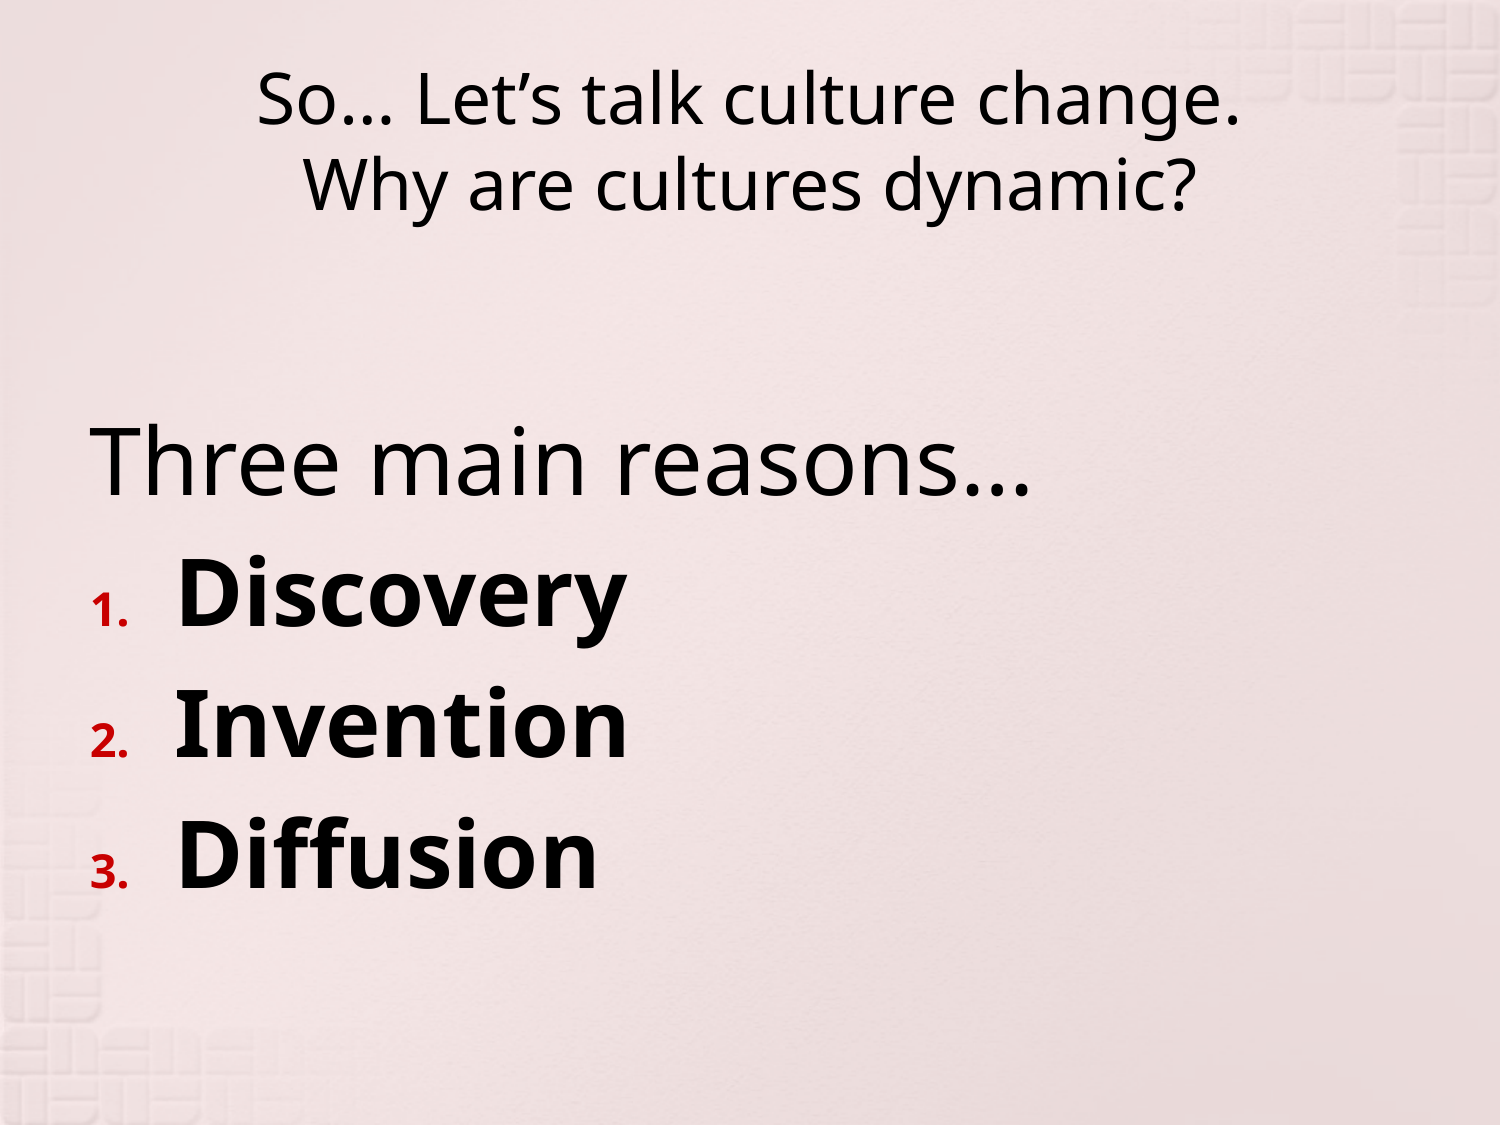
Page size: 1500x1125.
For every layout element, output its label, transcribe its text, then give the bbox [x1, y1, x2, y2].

title So… Let’s talk culture change. Why are cultures dynamic? [75, 45, 1425, 233]
list Three main reasons… Discovery Invention Diffusion [75, 262, 1425, 1005]
